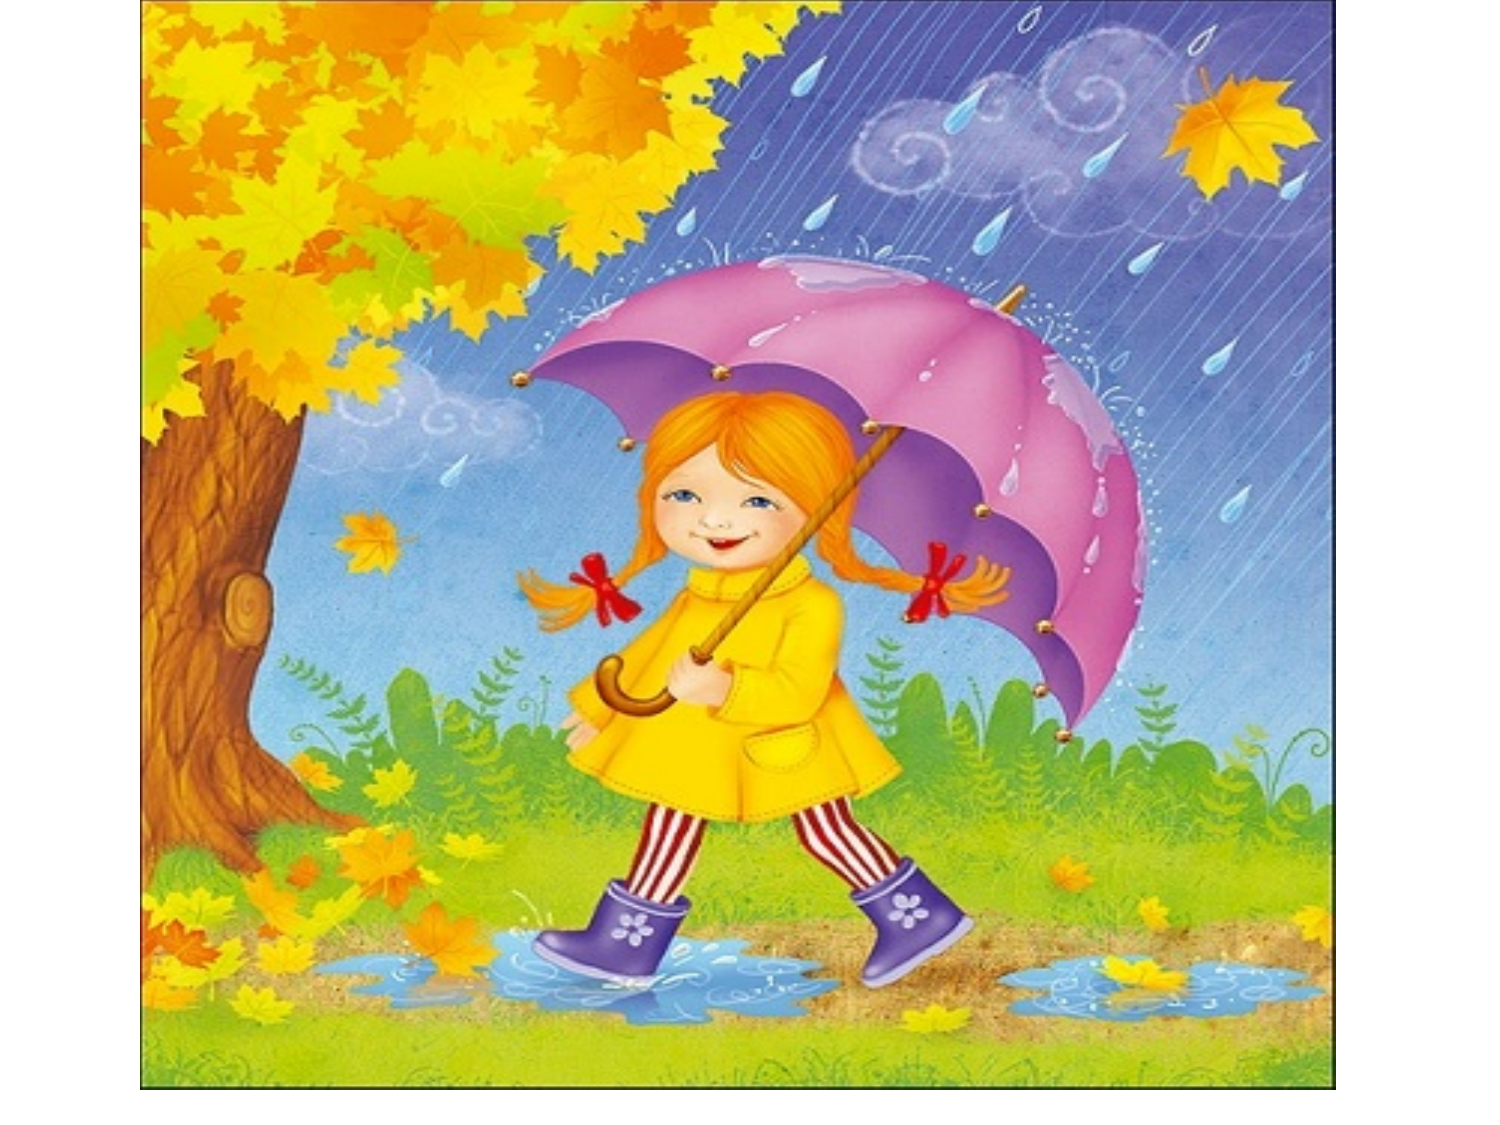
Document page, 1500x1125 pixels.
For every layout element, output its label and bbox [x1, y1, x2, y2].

picture [140, 0, 1337, 1091]
